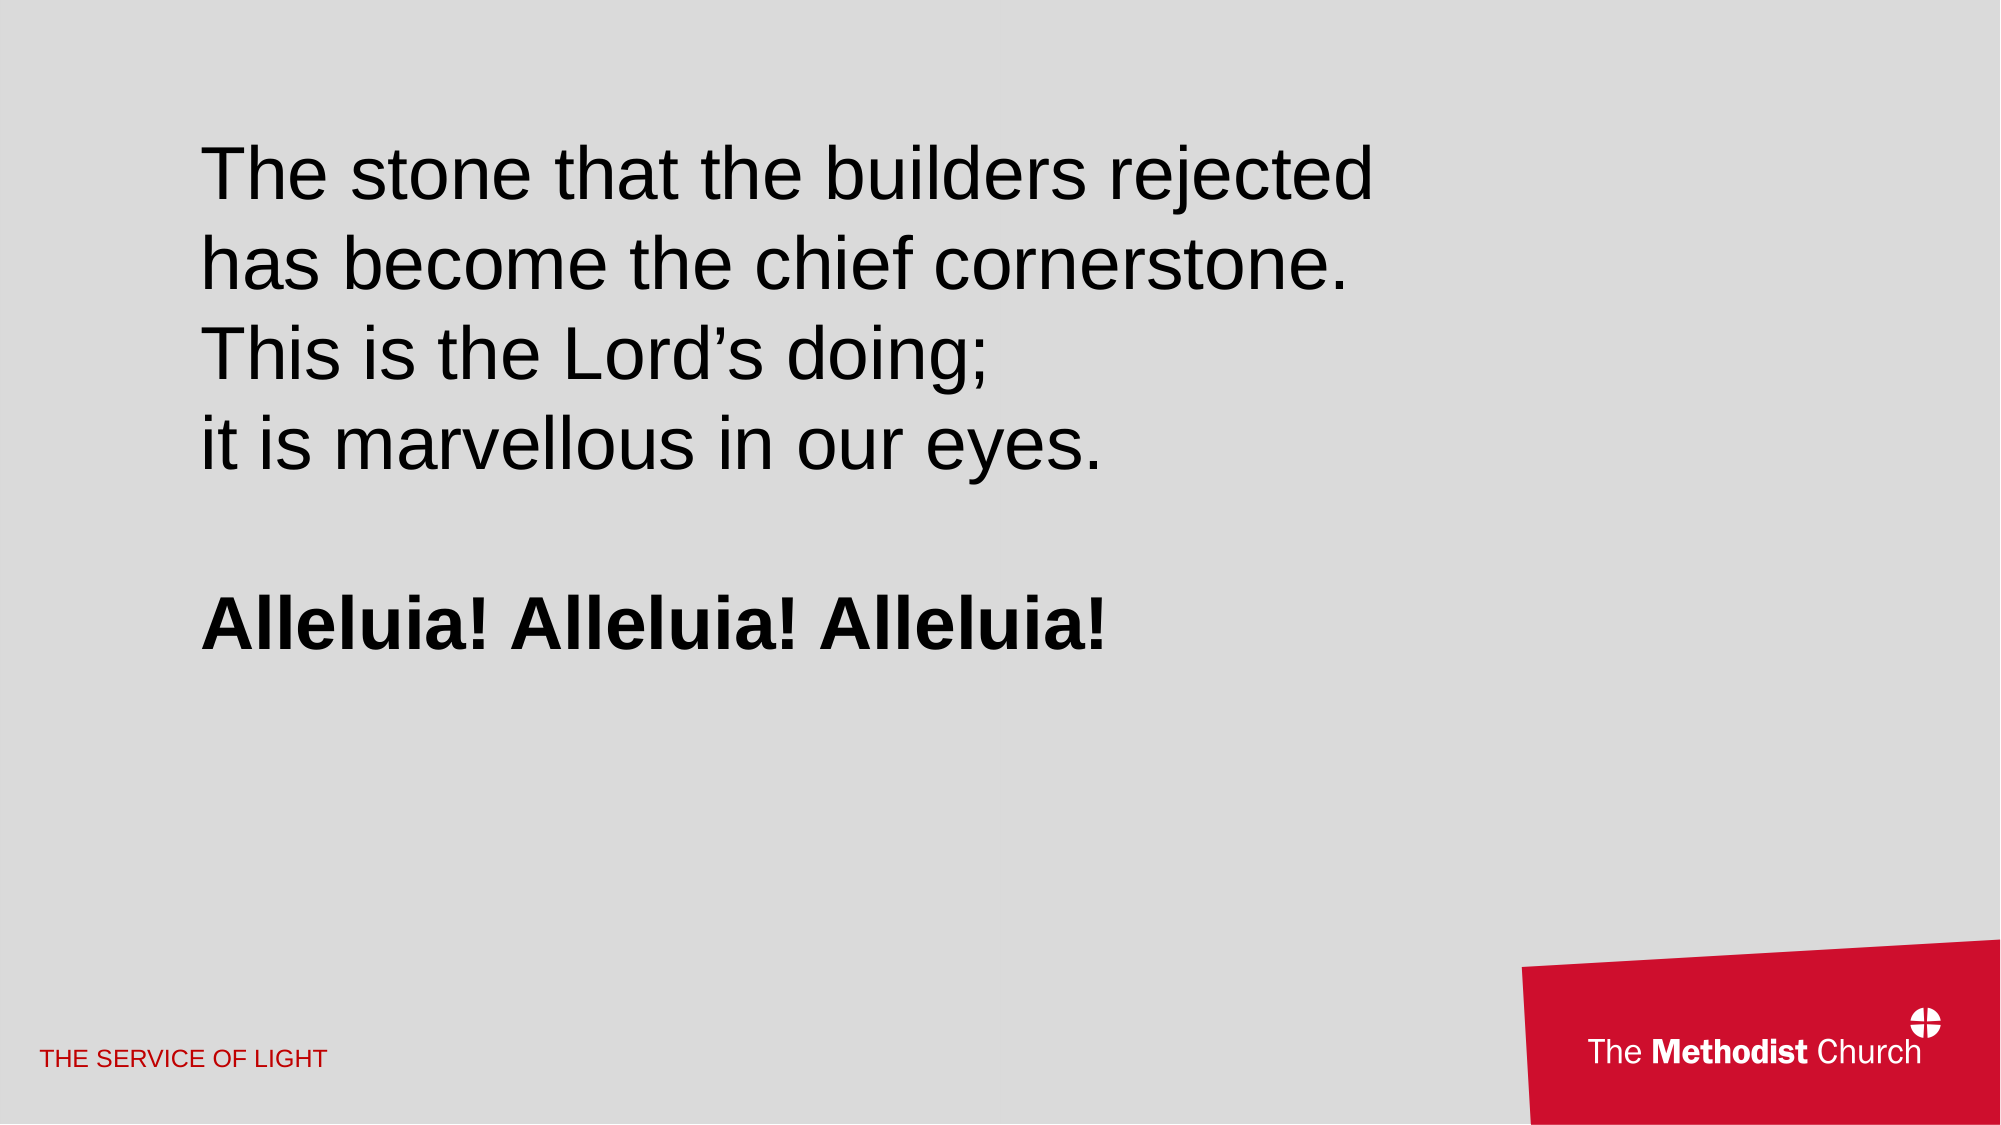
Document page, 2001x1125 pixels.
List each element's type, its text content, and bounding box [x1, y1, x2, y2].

text_box The stone that the builders rejected has become the chief cornerstone. This is the Lord’s doing; it is marvellous in our eyes. Alleluia! Alleluia! Alleluia! [185, 117, 1847, 672]
picture [0, 0, 2001, 1125]
